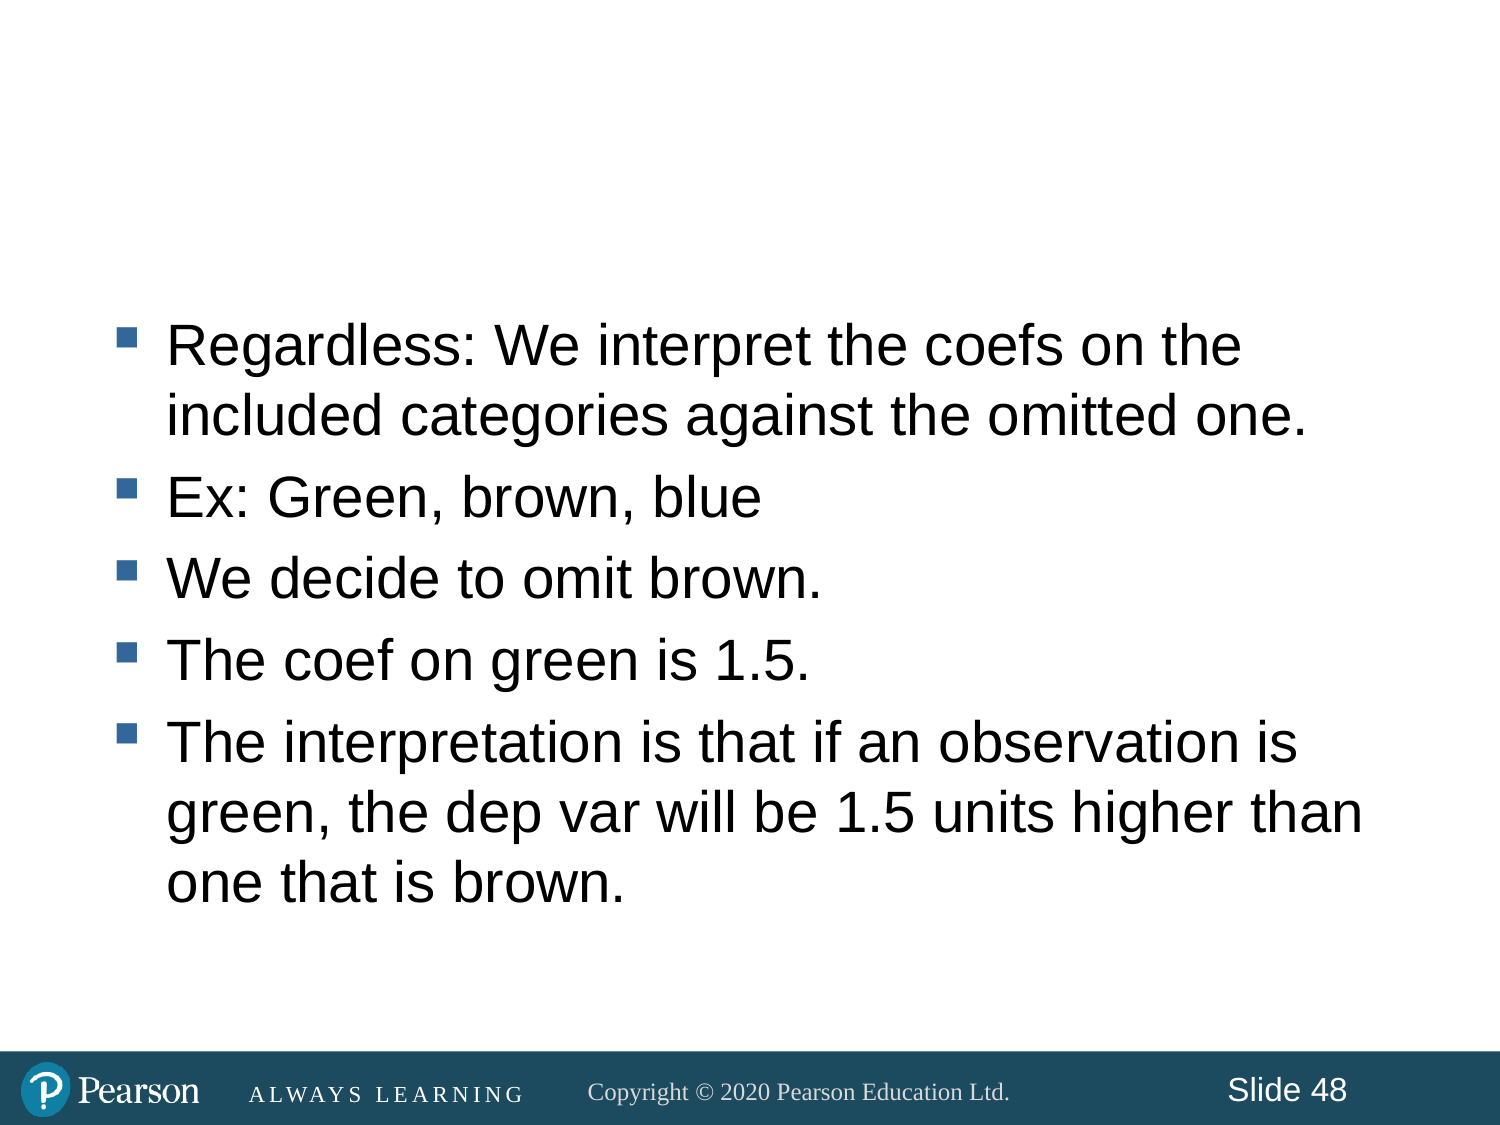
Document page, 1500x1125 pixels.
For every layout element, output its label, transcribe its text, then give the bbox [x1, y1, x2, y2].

picture [21, 1062, 199, 1117]
list Regardless: We interpret the coefs on the included categories against the omitted one. Ex: Green, brown, blue We decide to omit brown. The coef on green is 1.5. The interpretation is that if an observation is green, the dep var will be 1.5 units higher than one that is brown. [99, 299, 1425, 1044]
